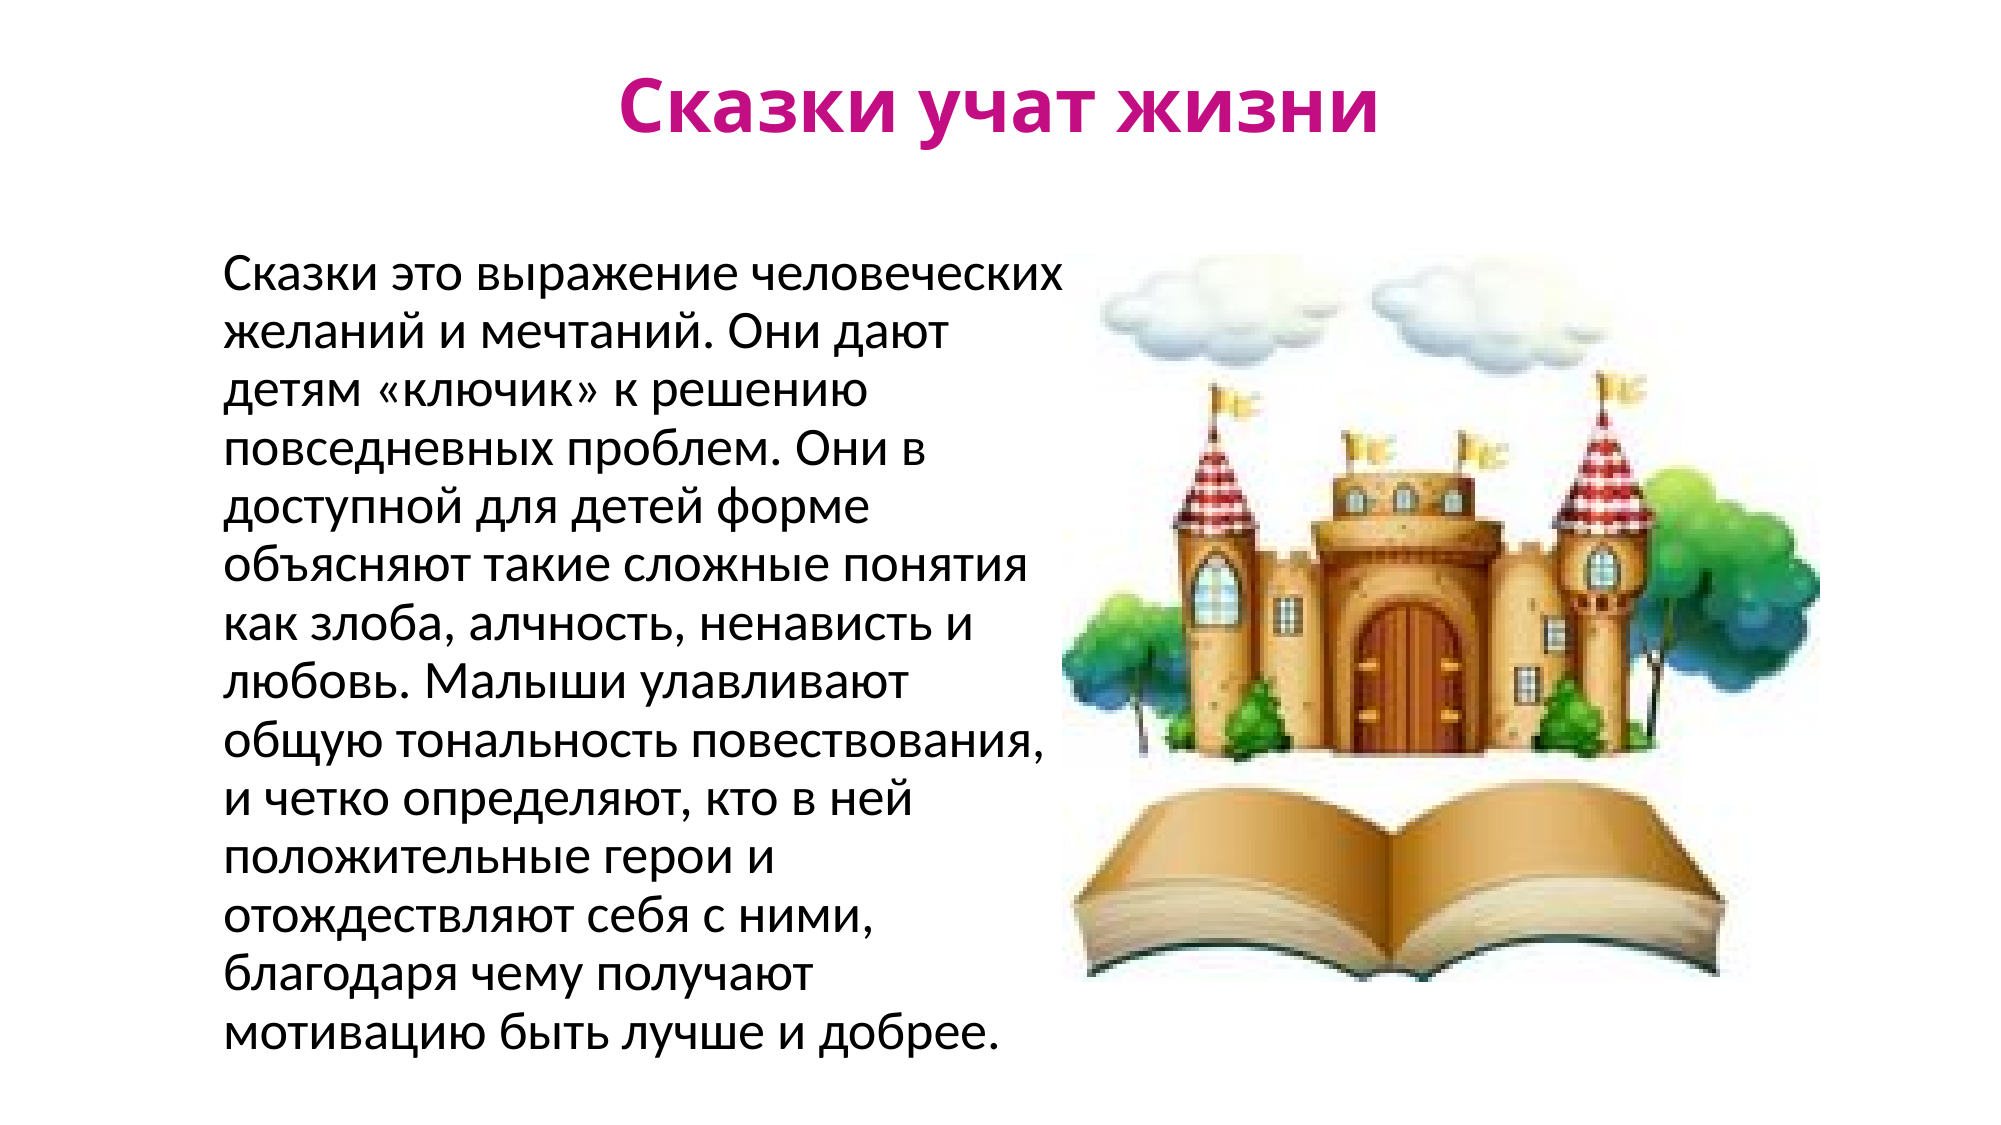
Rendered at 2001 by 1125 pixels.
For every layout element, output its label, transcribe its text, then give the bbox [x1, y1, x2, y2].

title Сказки учат жизни [137, 0, 1863, 218]
list Сказки это выражение человеческих желаний и мечтаний. Они дают детям «ключик» к решению повседневных проблем. Они в доступной для детей форме объясняют такие сложные понятия как злоба, алчность, ненависть и любовь. Малыши улавливают общую тональность повествования, и четко определяют, кто в ней положительные герои и отождествляют себя с ними, благодаря чему получают мотивацию быть лучше и добрее. [208, 235, 1083, 1080]
picture [1062, 254, 1820, 982]
